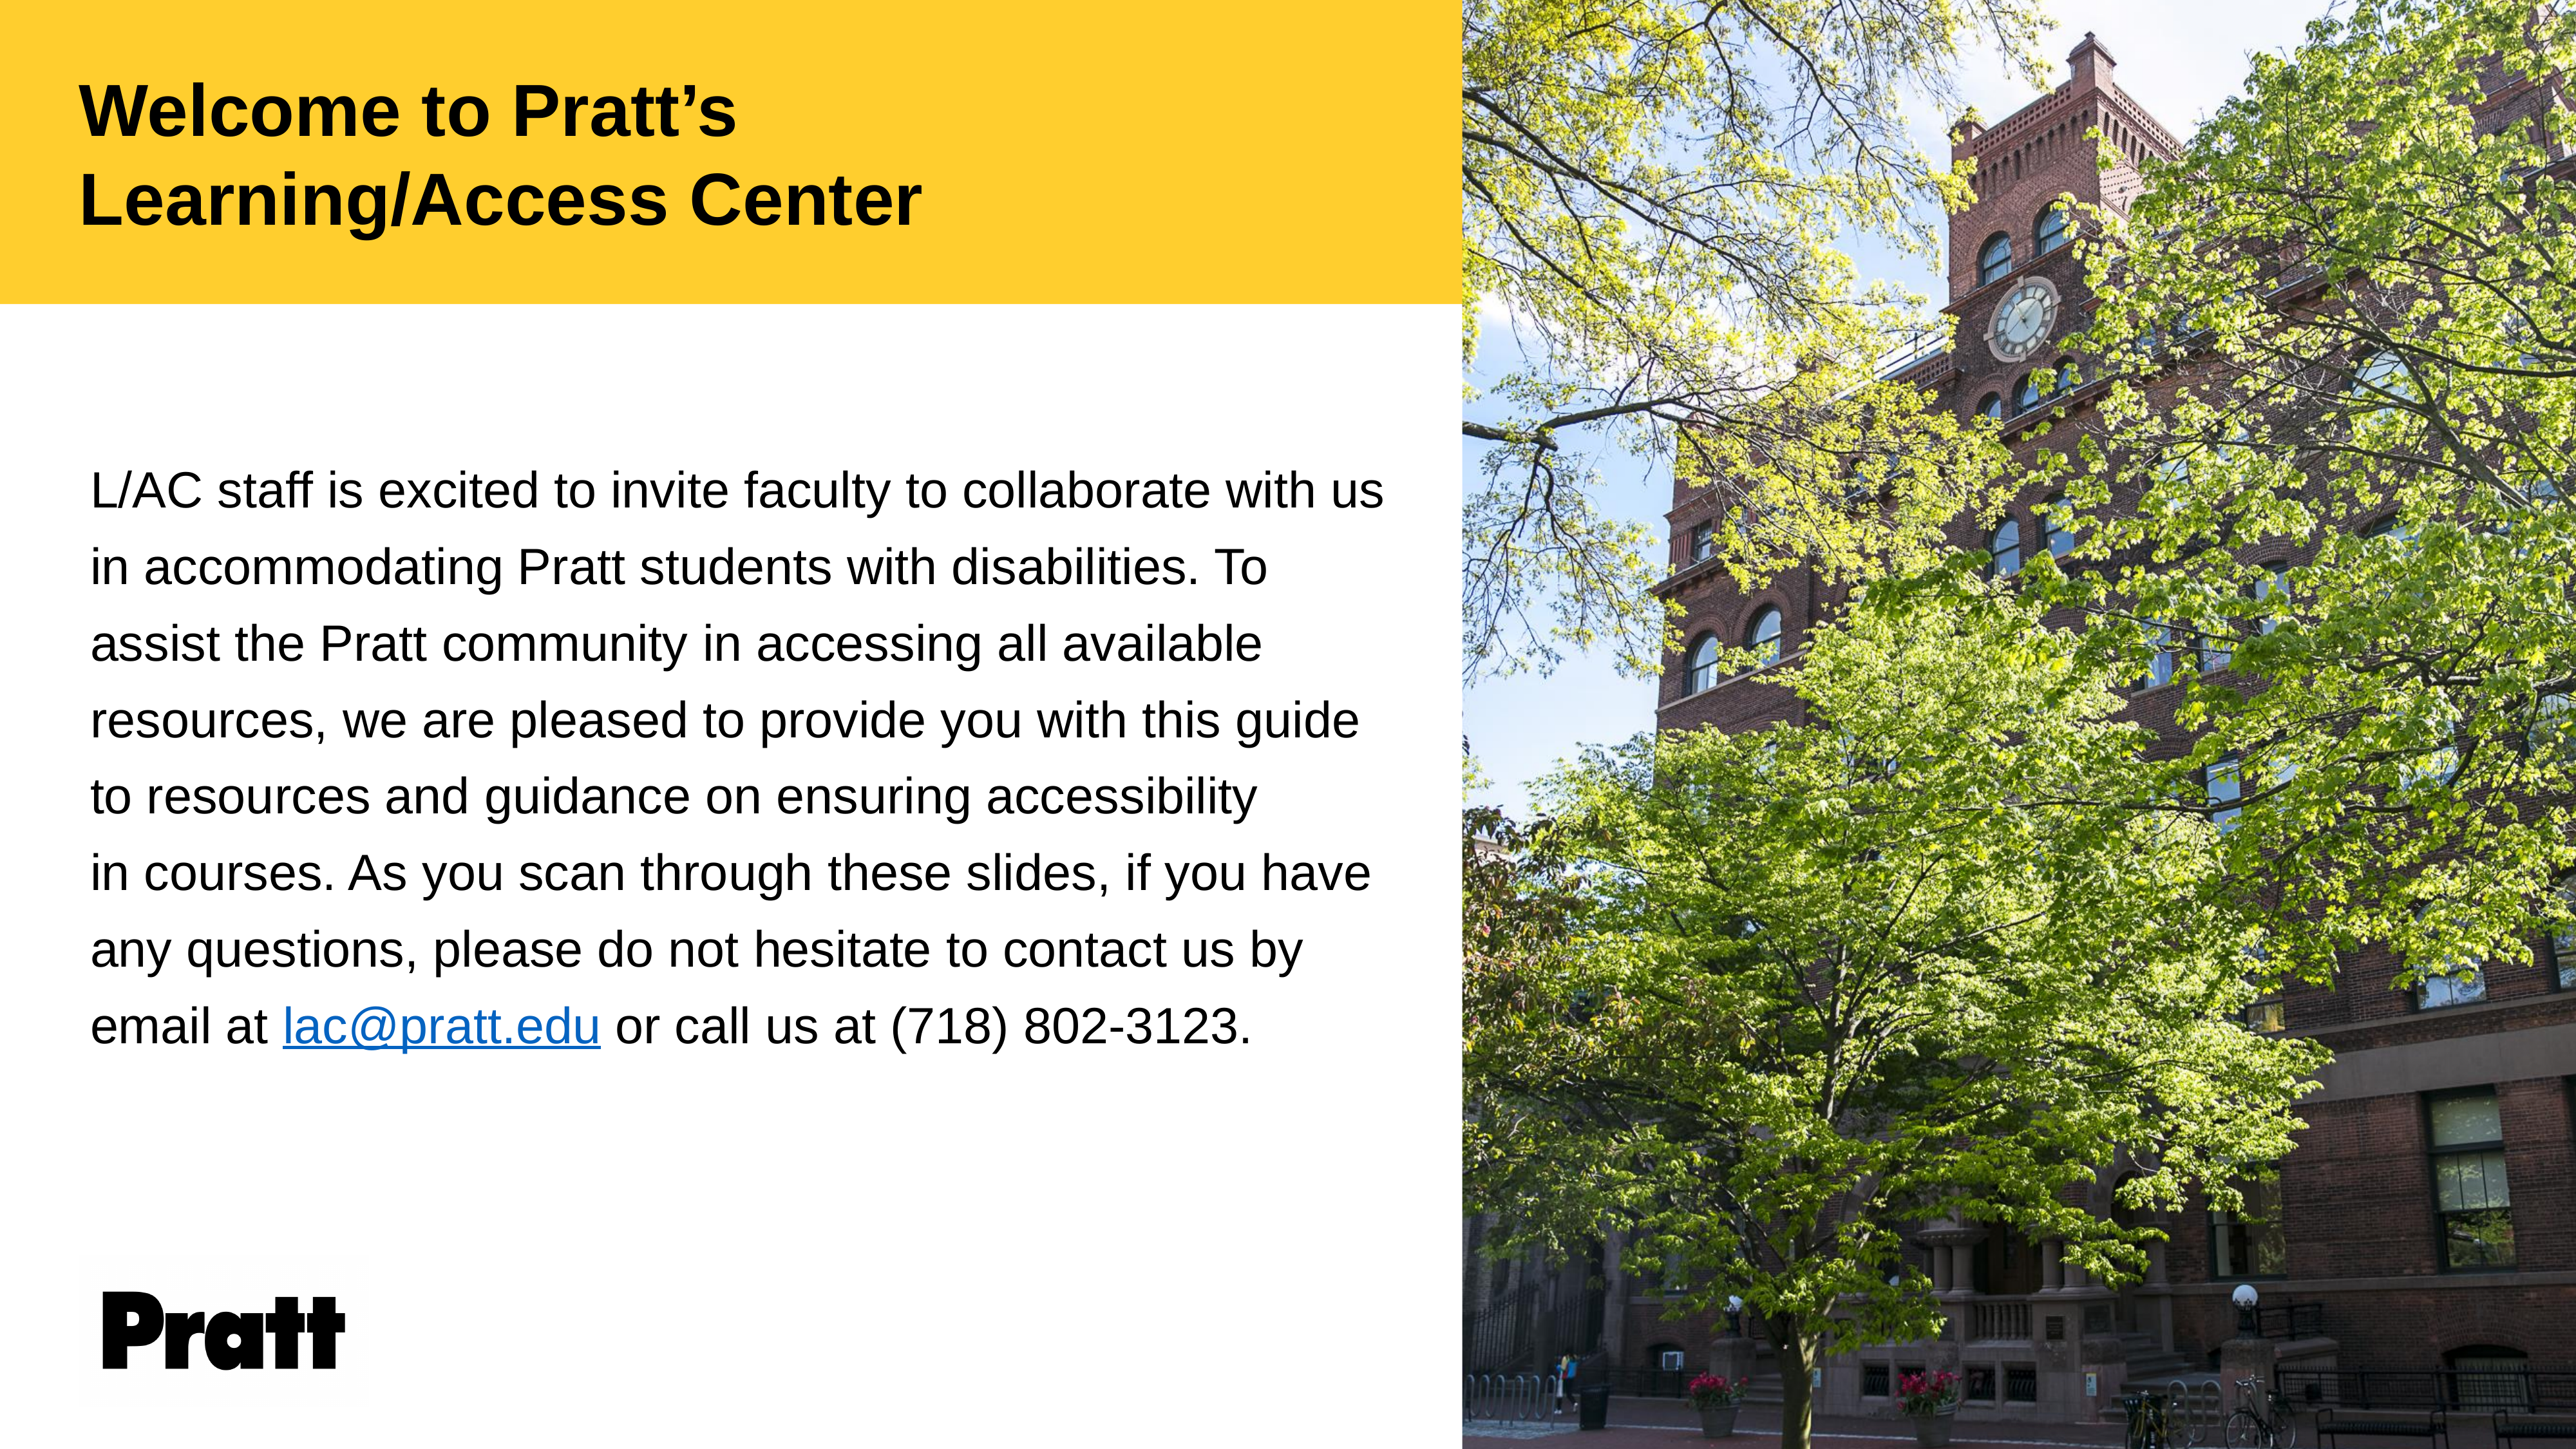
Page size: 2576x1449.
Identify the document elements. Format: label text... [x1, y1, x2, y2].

picture [1462, 0, 2576, 1449]
title Welcome to Pratt’s Learning/Access Center [79, 62, 1462, 305]
text_box [0, 0, 1462, 305]
text_box L/AC staff is excited to invite faculty to collaborate with us in accommodating Pratt students with disabilities. To assist the Pratt community in accessing all available resources, we are pleased to provide you with this guide to resources and guidance on ensuring accessibility in courses. As you scan through these slides, if you have any questions, please do not hesitate to contact us by email at lac@pratt.edu or call us at (718) 802-3123. [80, 437, 1413, 1059]
picture [79, 1255, 369, 1408]
